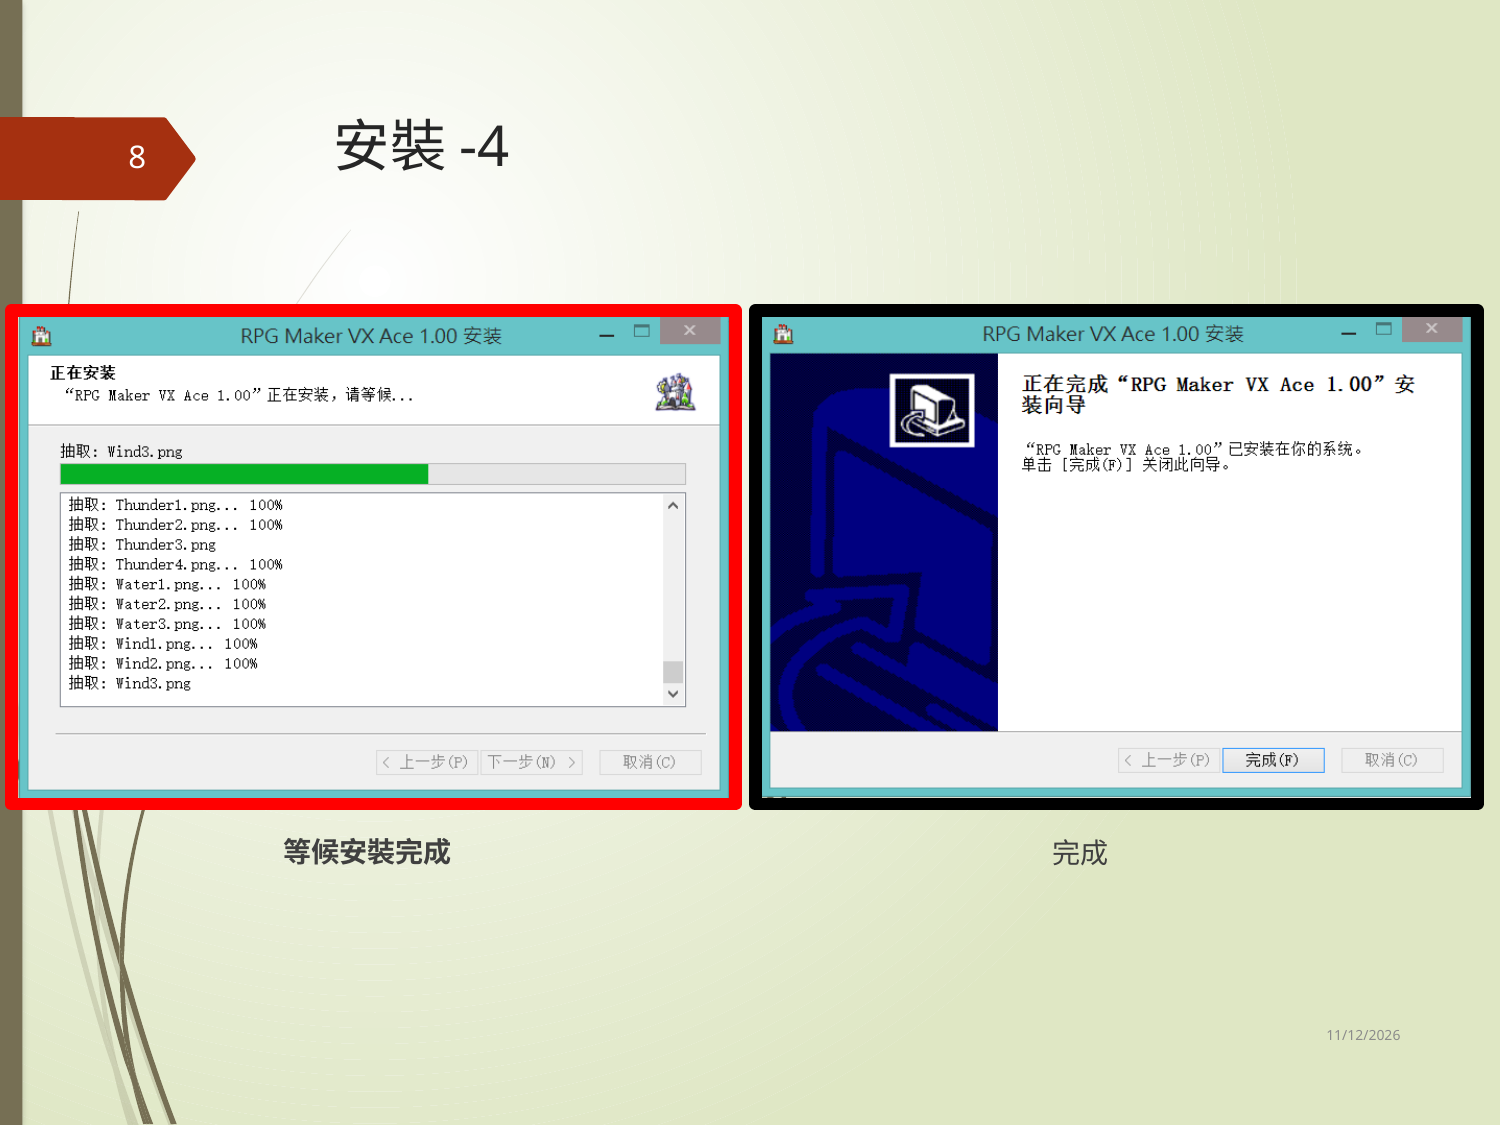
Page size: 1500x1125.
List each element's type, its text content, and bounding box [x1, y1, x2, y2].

slide_number 8 [65, 129, 162, 190]
title 安裝-4 [319, 102, 1416, 313]
picture [761, 316, 1472, 799]
picture [17, 316, 730, 799]
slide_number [1274, 1005, 1416, 1067]
list 等候安裝完成 [268, 827, 800, 1125]
list 完成 [1038, 828, 1333, 1060]
